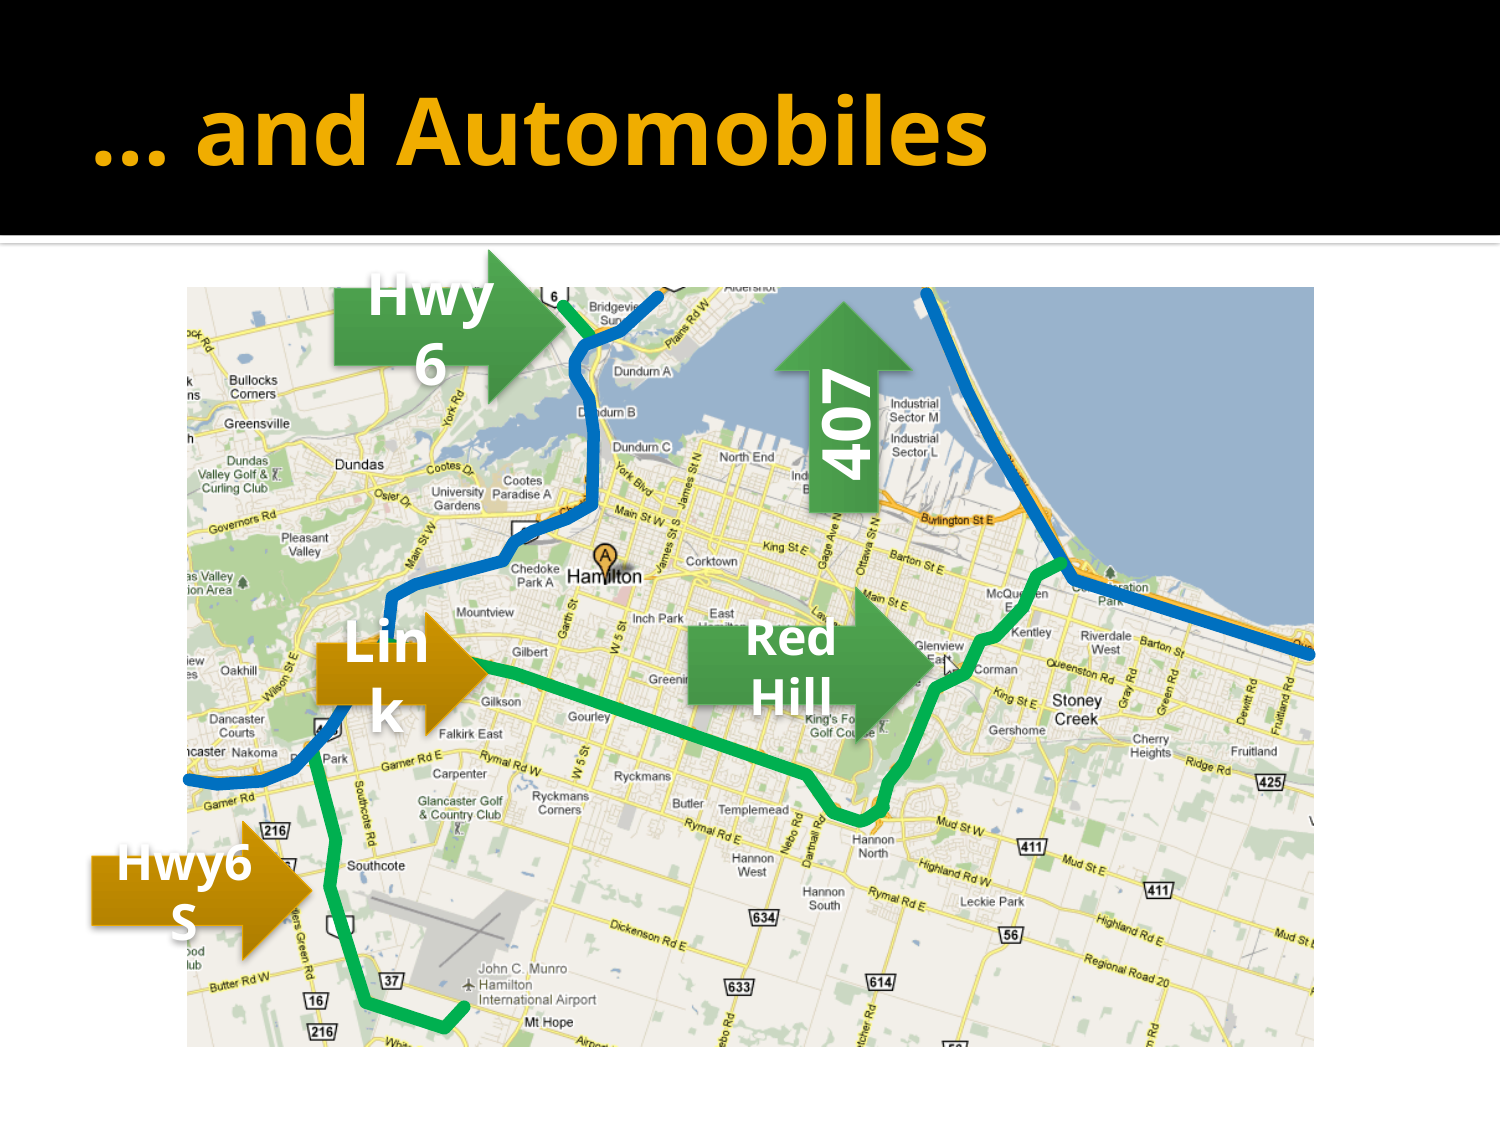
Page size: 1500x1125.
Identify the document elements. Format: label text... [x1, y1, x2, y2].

title … and Automobiles [75, 25, 1425, 231]
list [187, 287, 1314, 1047]
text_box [91, 753, 465, 1029]
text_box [334, 249, 590, 404]
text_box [688, 563, 1061, 822]
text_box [316, 612, 682, 821]
